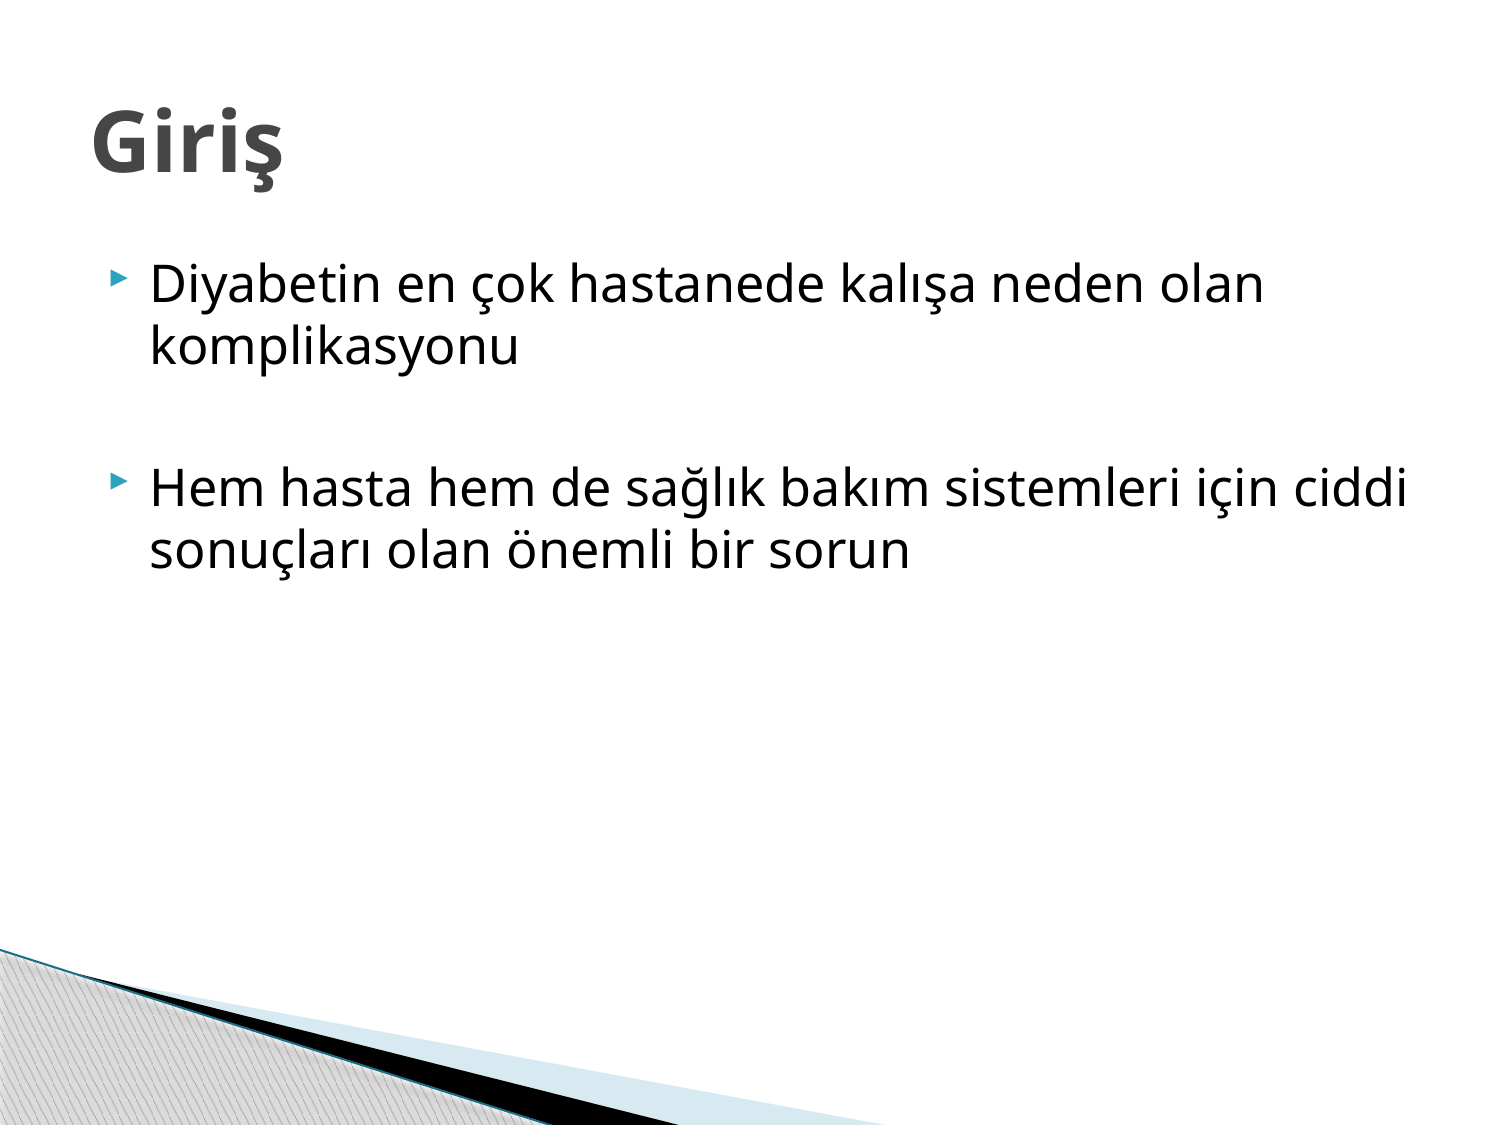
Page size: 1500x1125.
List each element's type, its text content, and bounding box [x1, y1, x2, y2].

title Giriş [75, 45, 1425, 233]
list Diyabetin en çok hastanede kalışa neden olan komplikasyonu Hem hasta hem de sağlık bakım sistemleri için ciddi sonuçları olan önemli bir sorun [75, 243, 1425, 986]
